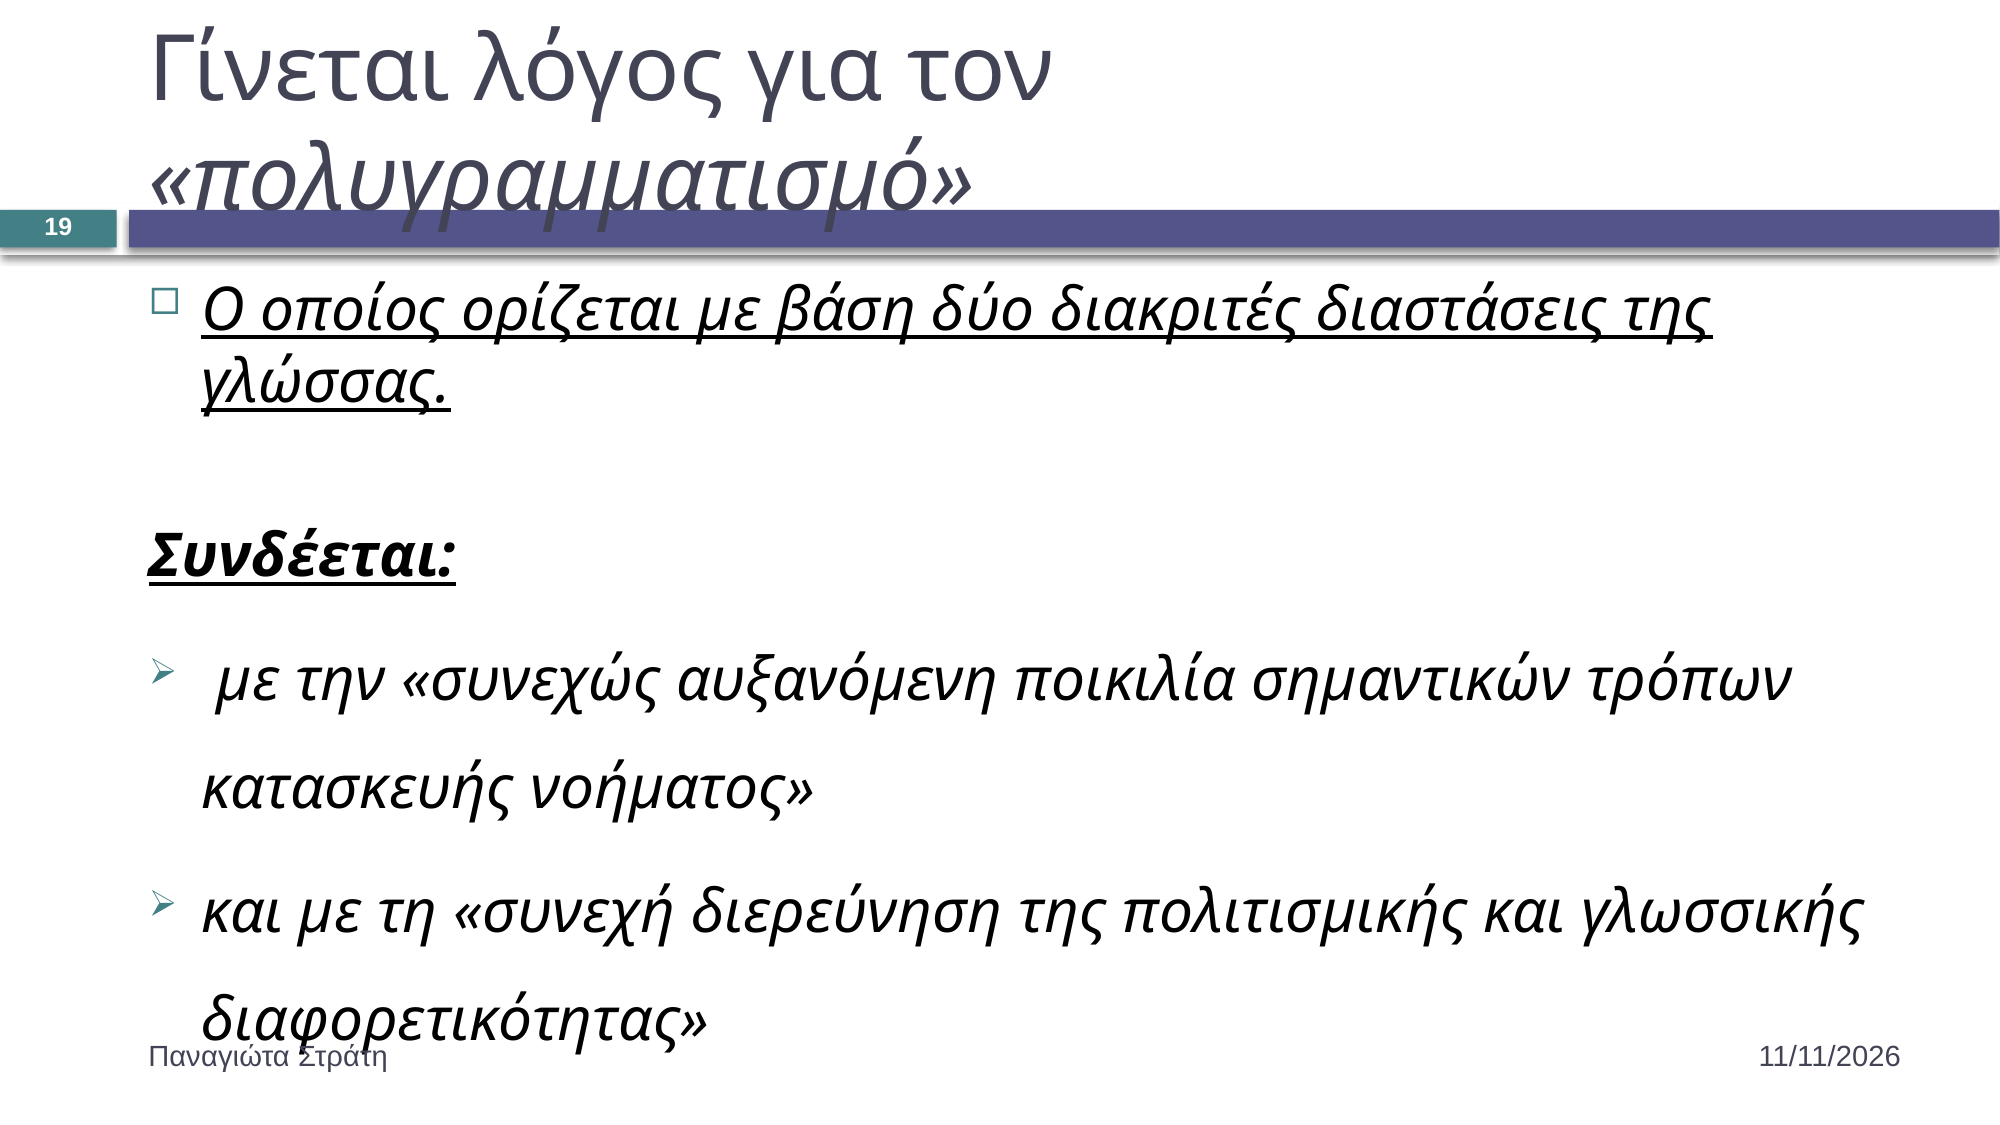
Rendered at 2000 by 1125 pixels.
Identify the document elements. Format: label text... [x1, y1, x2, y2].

list Ο οποίος ορίζεται με βάση δύο διακριτές διαστάσεις της γλώσσας. Συνδέεται: με την «συνεχώς αυξανόμενη ποικιλία σημαντικών τρόπων κατασκευής νοήματος» και με τη «συνεχή διερεύνηση της πολιτισμικής και γλωσσικής διαφορετικότητας» [133, 262, 1917, 1000]
footer Παναγιώτα Στράτη [133, 1025, 1319, 1085]
title Γίνεται λόγος για τον «πολυγραμματισμό» [133, 37, 1917, 200]
slide_number 19 [0, 208, 117, 249]
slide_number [1333, 1025, 1917, 1085]
